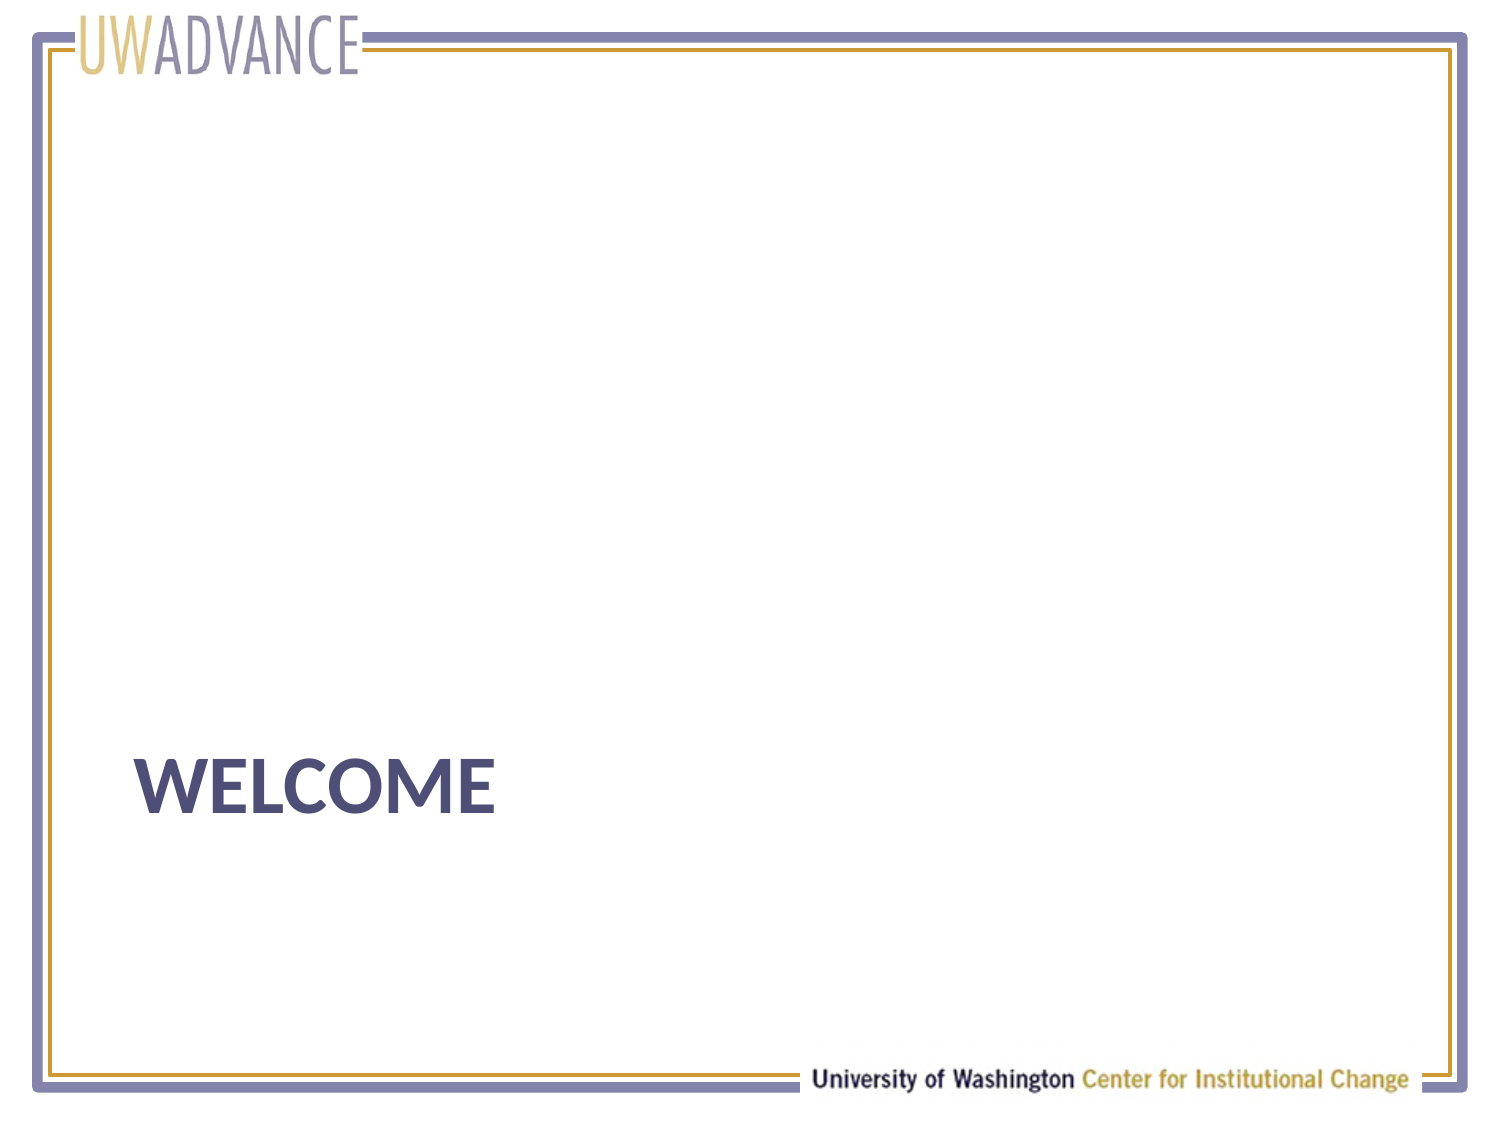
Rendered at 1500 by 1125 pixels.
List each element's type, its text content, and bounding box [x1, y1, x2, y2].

picture [800, 1046, 1423, 1100]
title Welcome [118, 722, 1394, 947]
picture [75, 12, 363, 80]
